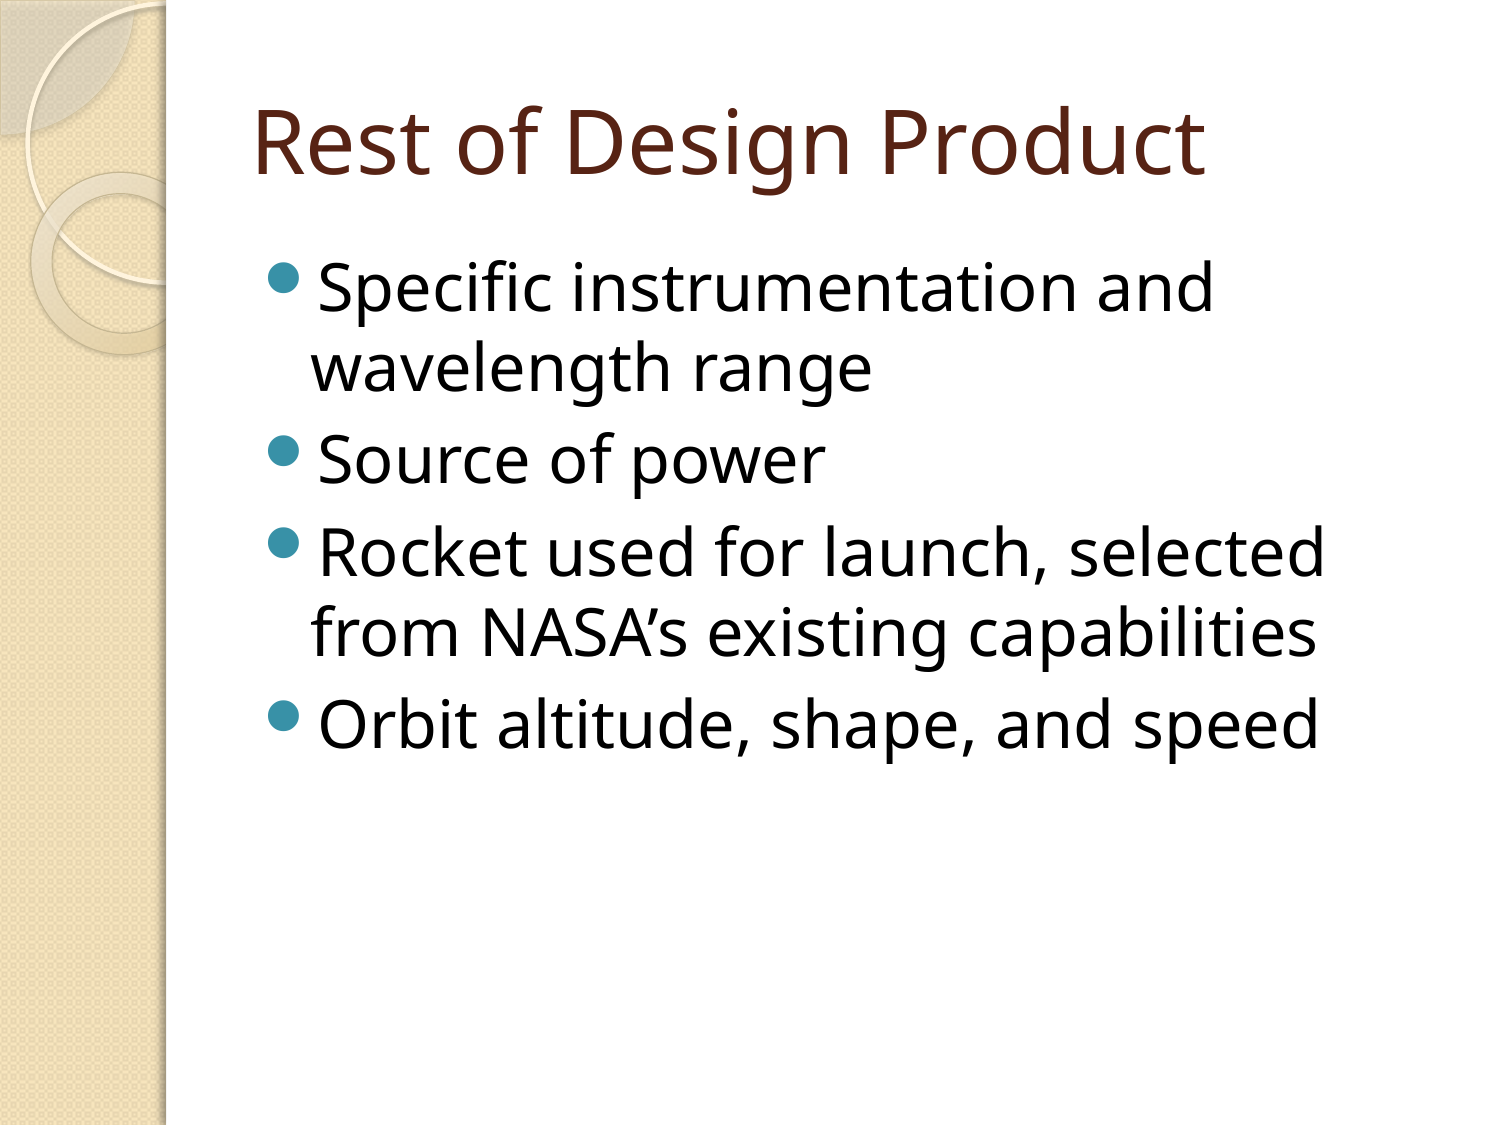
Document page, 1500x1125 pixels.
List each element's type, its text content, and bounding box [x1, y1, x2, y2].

title Rest of Design Product [235, 45, 1466, 233]
list Specific instrumentation and wavelength range Source of power Rocket used for launch, selected from NASA’s existing capabilities Orbit altitude, shape, and speed [235, 237, 1466, 1025]
